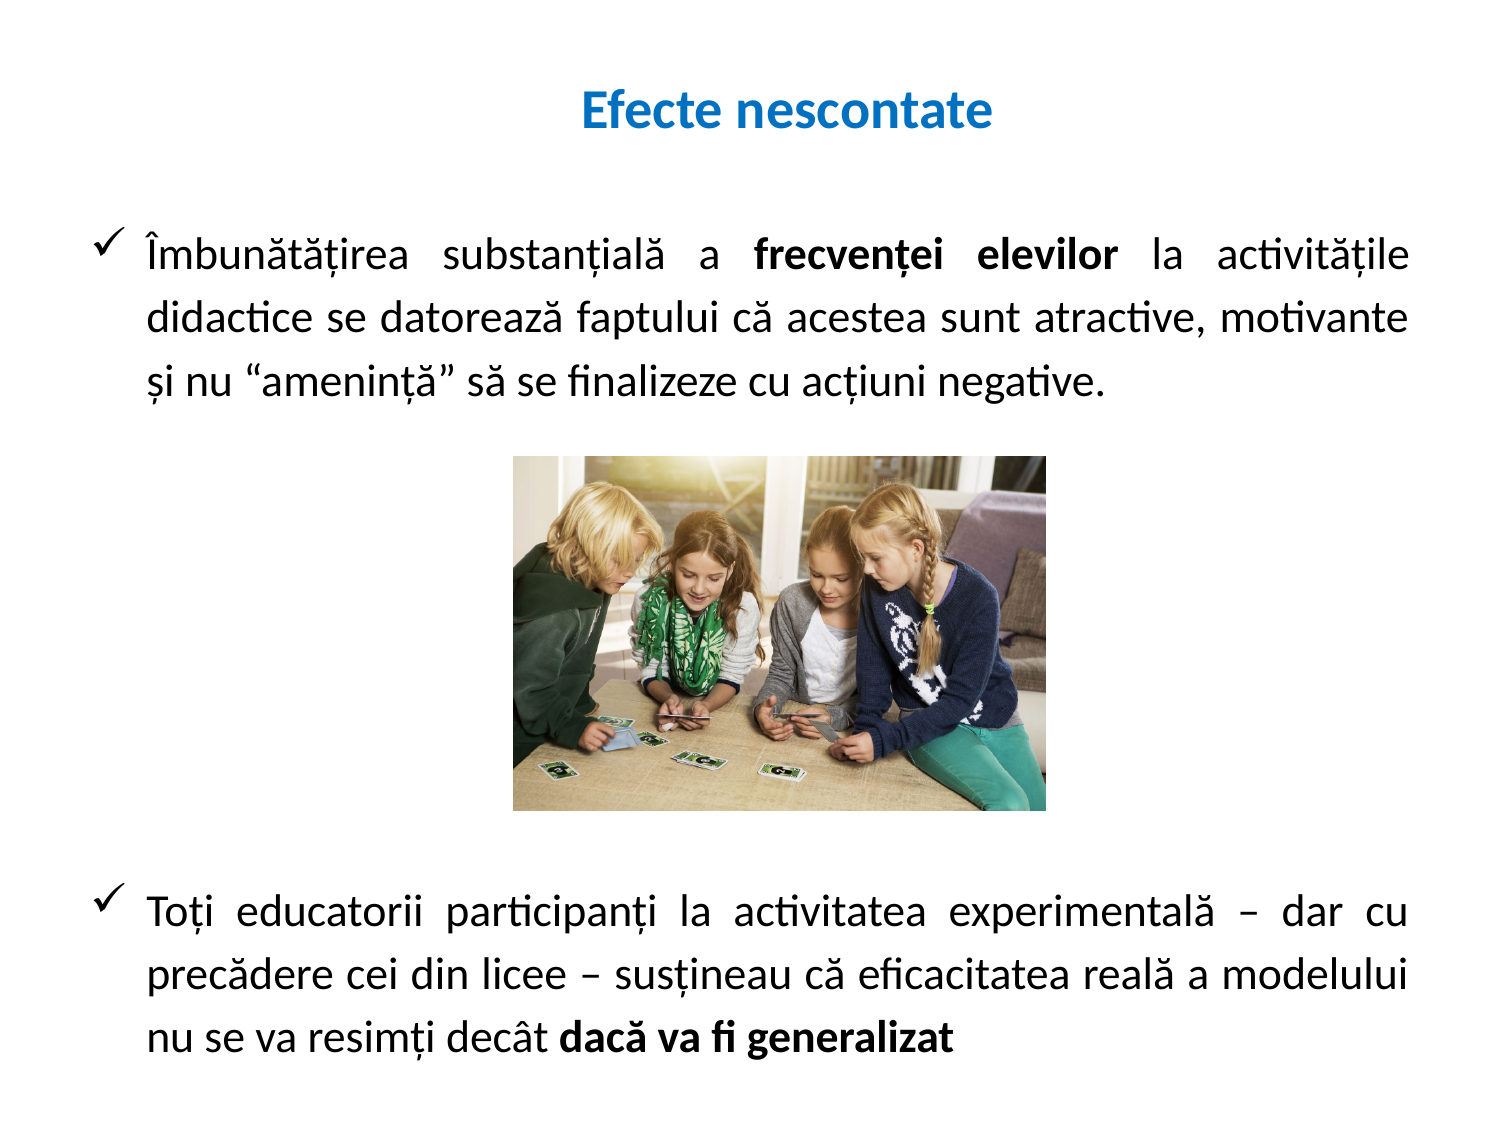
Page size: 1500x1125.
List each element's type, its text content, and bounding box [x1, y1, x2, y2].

list Îmbunătățirea substanțială a frecvenței elevilor la activitățile didactice se datorează faptului că acestea sunt atractive, motivante și nu “amenință” să se finalizeze cu acțiuni negative. Toți educatorii participanți la activitatea experimentală – dar cu precădere cei din licee – susțineau că eficacitatea reală a modelului nu se va resimți decât dacă va fi generalizat [75, 208, 1425, 951]
title Efecte nescontate [75, 0, 1425, 172]
picture [513, 455, 1046, 811]
